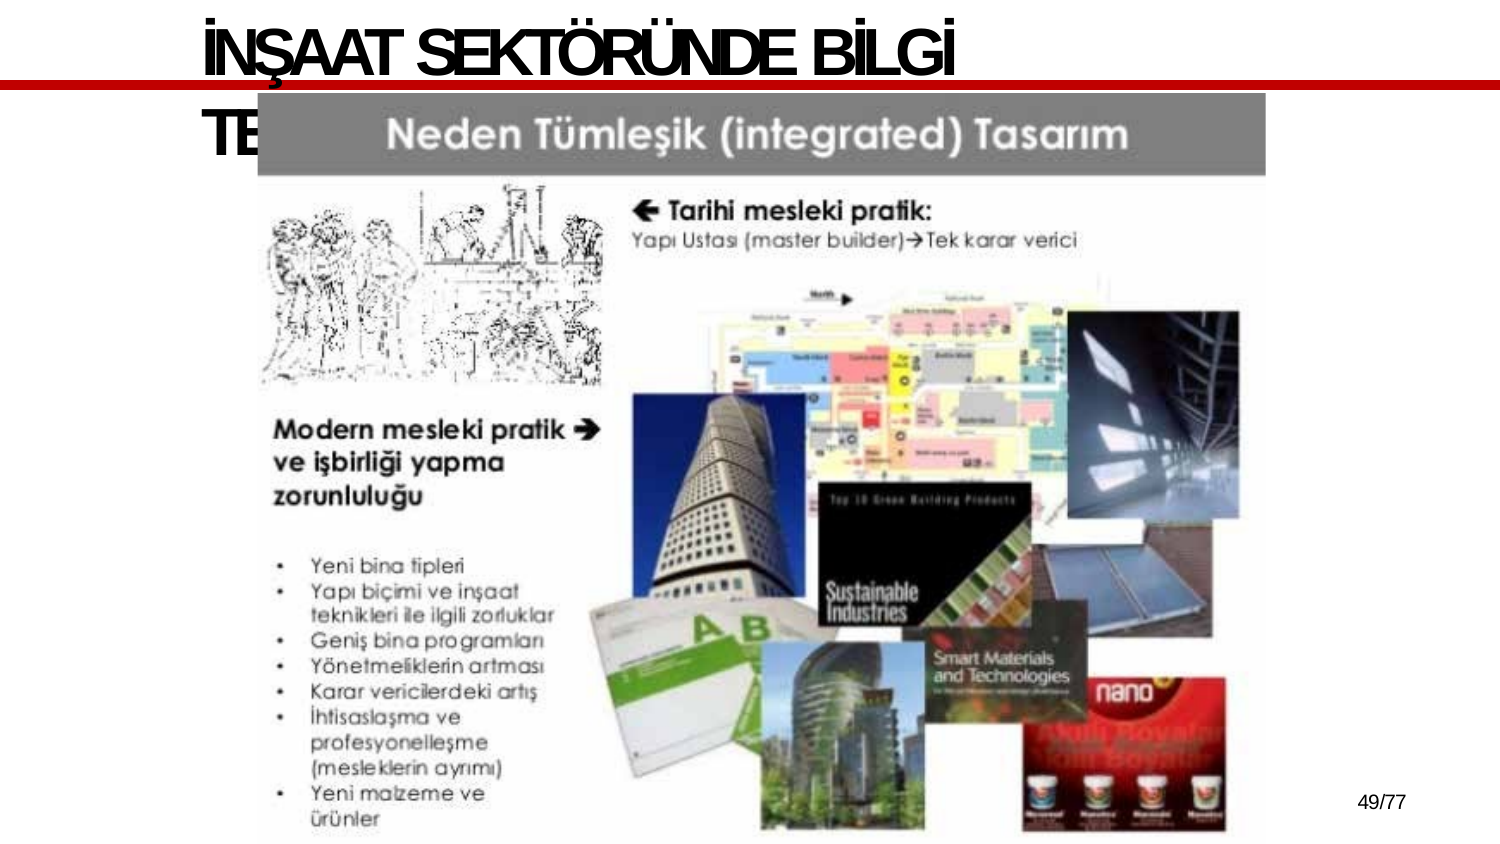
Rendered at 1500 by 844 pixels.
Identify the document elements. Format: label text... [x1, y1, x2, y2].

title İNŞAAT SEKTÖRÜNDE BİLGİ TEKNOLOJİLERİ [199, 6, 1387, 169]
text_box [257, 93, 1266, 844]
slide_number 43/77 [1340, 788, 1410, 844]
